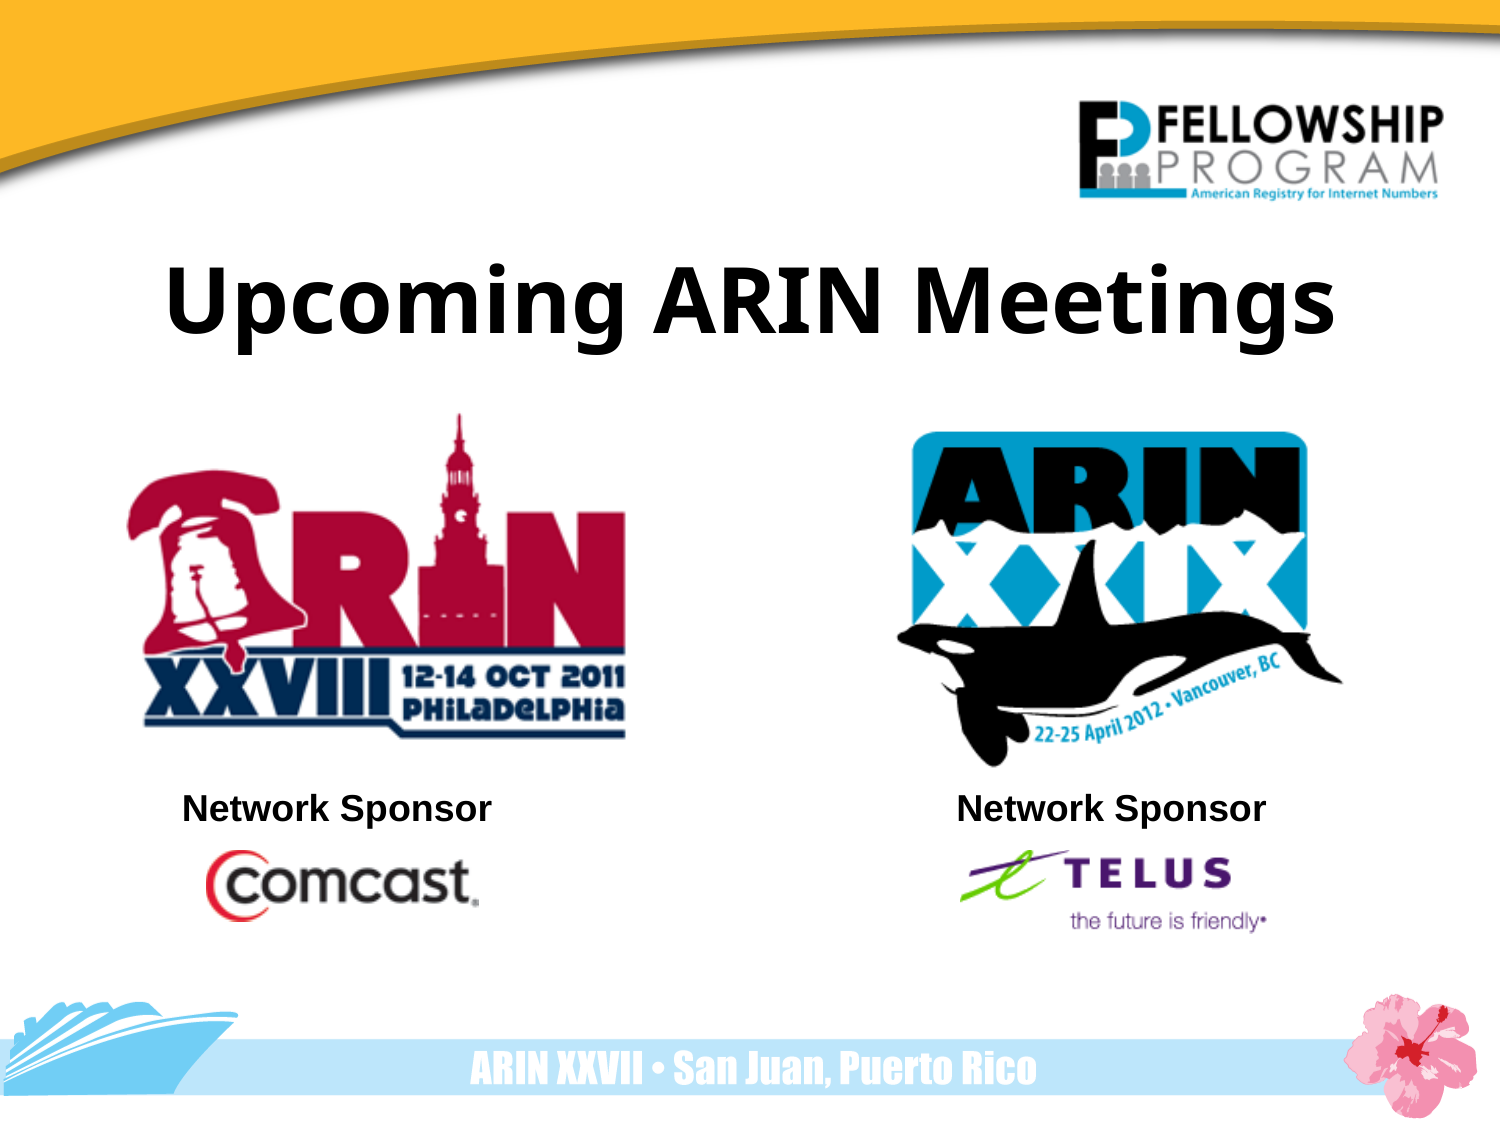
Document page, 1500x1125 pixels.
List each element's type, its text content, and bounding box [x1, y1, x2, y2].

picture [0, 406, 1500, 1125]
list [125, 410, 634, 744]
picture [0, 0, 1500, 212]
text_box Network Sponsor [167, 776, 576, 837]
title Upcoming ARIN Meetings [0, 188, 1500, 406]
text_box Network Sponsor [941, 784, 1350, 837]
